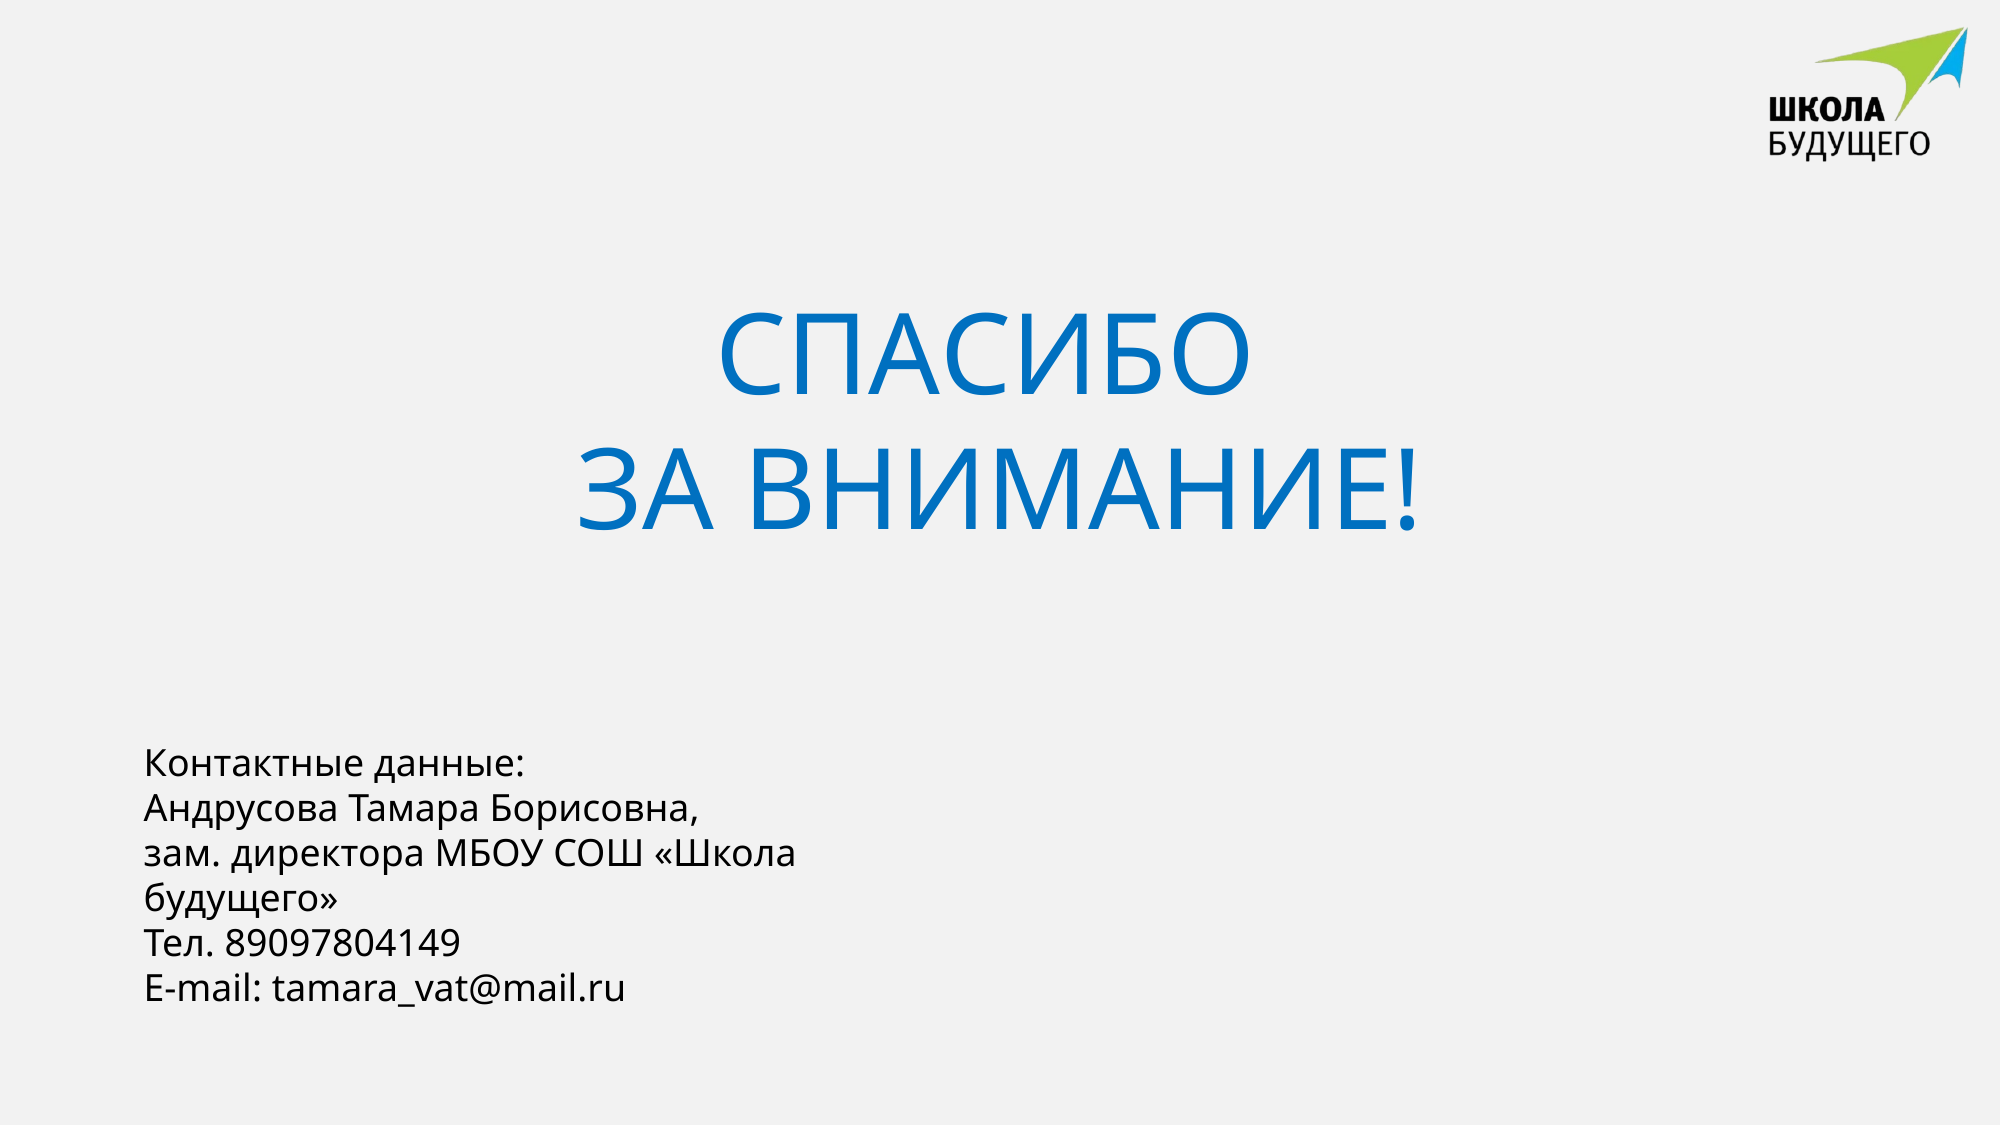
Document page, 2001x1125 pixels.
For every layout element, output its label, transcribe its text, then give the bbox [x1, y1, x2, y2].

picture [1704, 0, 2000, 261]
text_box СПАСИБО ЗА ВНИМАНИЕ! [538, 274, 1461, 560]
text_box Контактные данные: Андрусова Тамара Борисовна, зам. директора МБОУ СОШ «Школа будущего» Тел. 89097804149 E-mail: tamara_vat@mail.ru [129, 731, 950, 1017]
